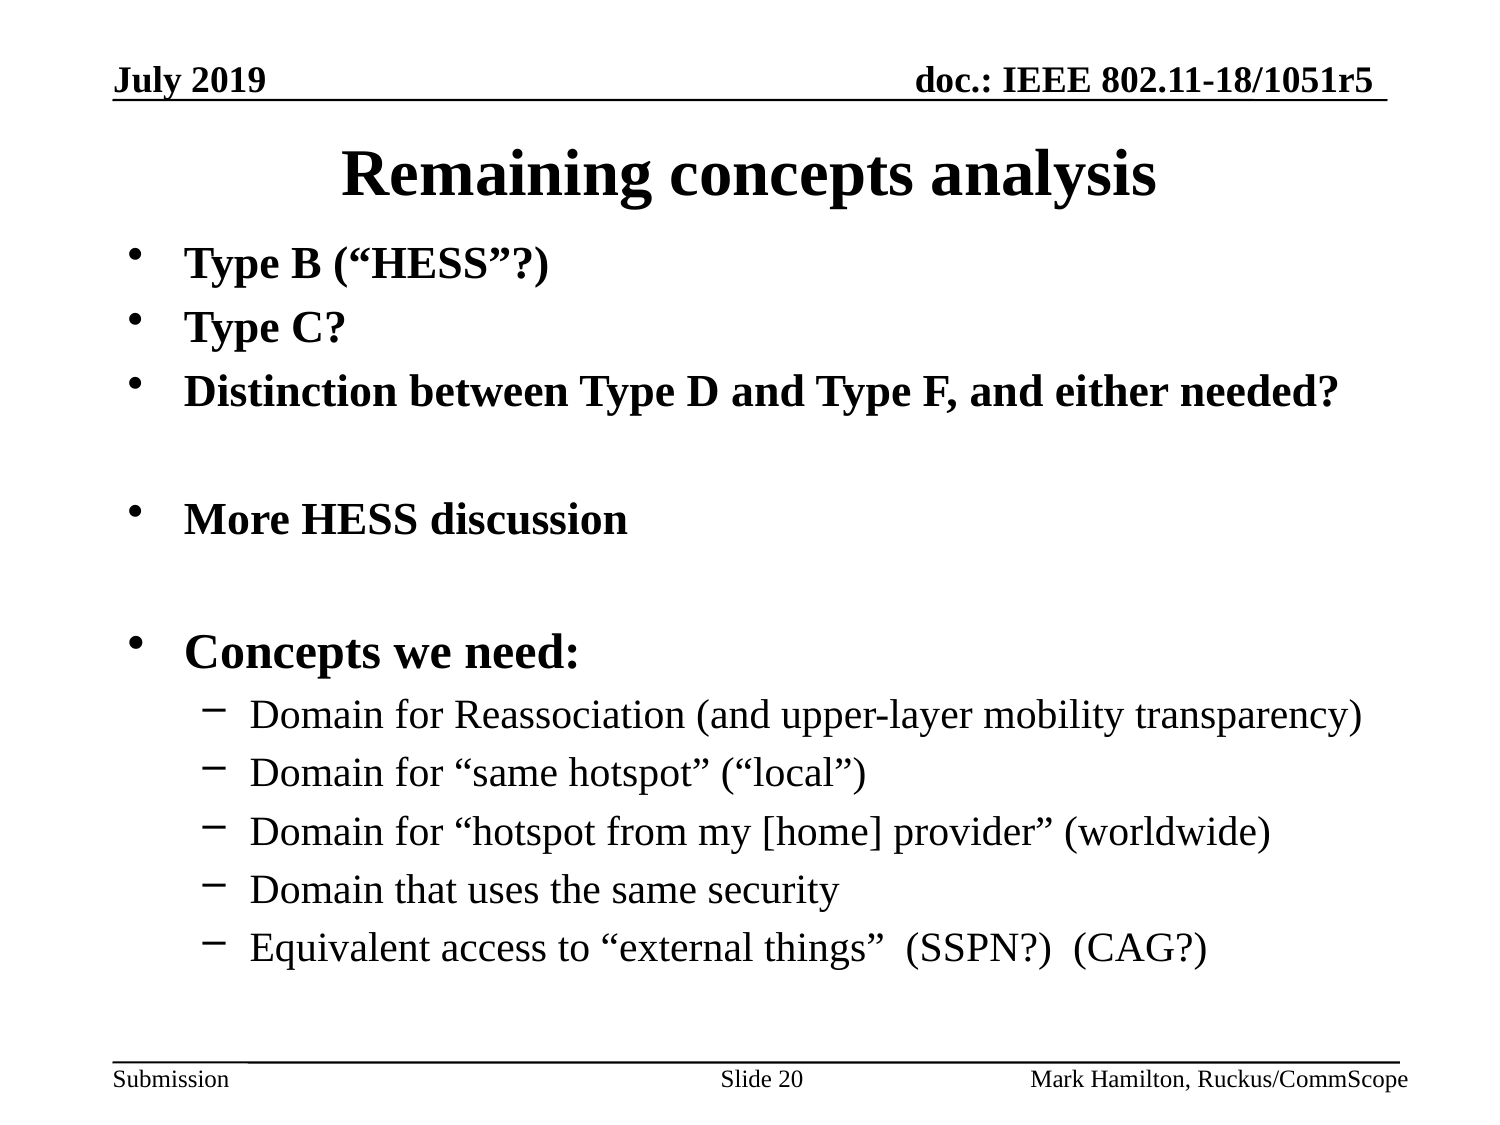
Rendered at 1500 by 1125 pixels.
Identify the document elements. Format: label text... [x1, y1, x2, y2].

title Remaining concepts analysis [112, 112, 1388, 224]
list Type B (“HESS”?) Type C? Distinction between Type D and Type F, and either needed? More HESS discussion Concepts we need: Domain for Reassociation (and upper-layer mobility transparency) Domain for “same hotspot” (“local”) Domain for “hotspot from my [home] provider” (worldwide) Domain that uses the same security Equivalent access to “external things” (SSPN?) (CAG?) [112, 224, 1388, 1075]
